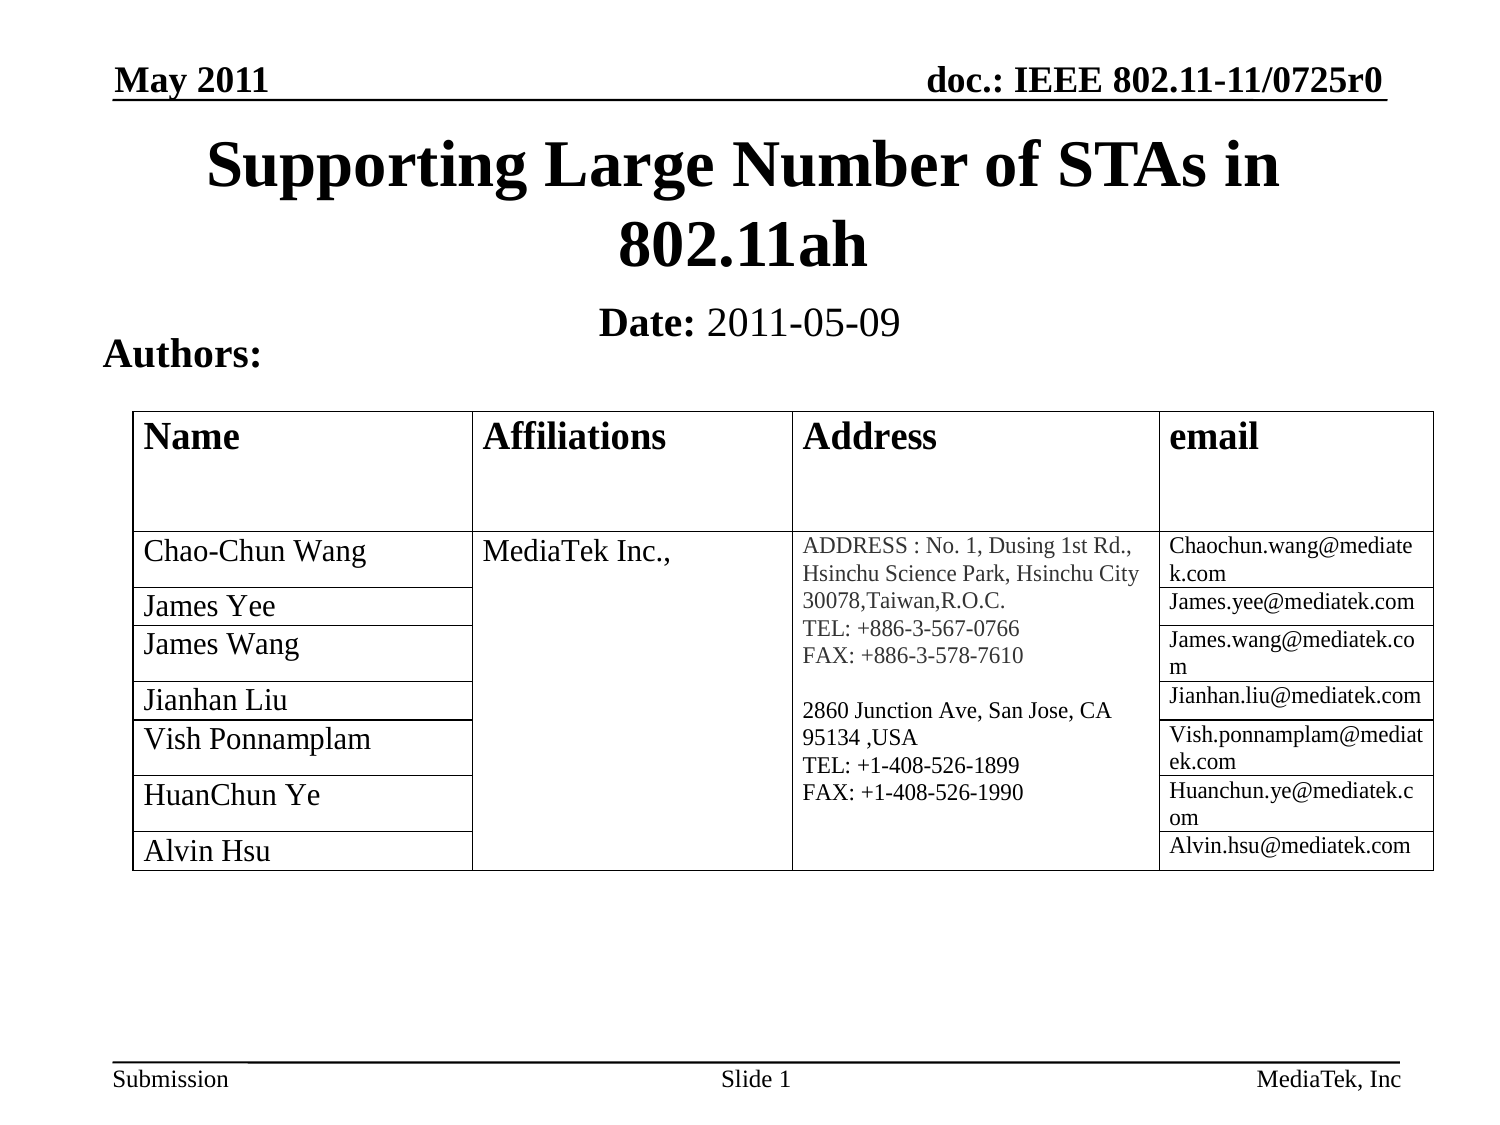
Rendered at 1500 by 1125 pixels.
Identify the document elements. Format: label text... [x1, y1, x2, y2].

slide_number Slide 1 [712, 1061, 800, 1093]
text_box Authors: [87, 318, 325, 381]
footer MediaTek, Inc [1253, 1062, 1402, 1093]
title Supporting Large Number of STAs in 802.11ah [62, 112, 1426, 288]
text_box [118, 410, 1440, 918]
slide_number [114, 54, 272, 101]
list Date: 2011-05-09 [112, 287, 1388, 351]
